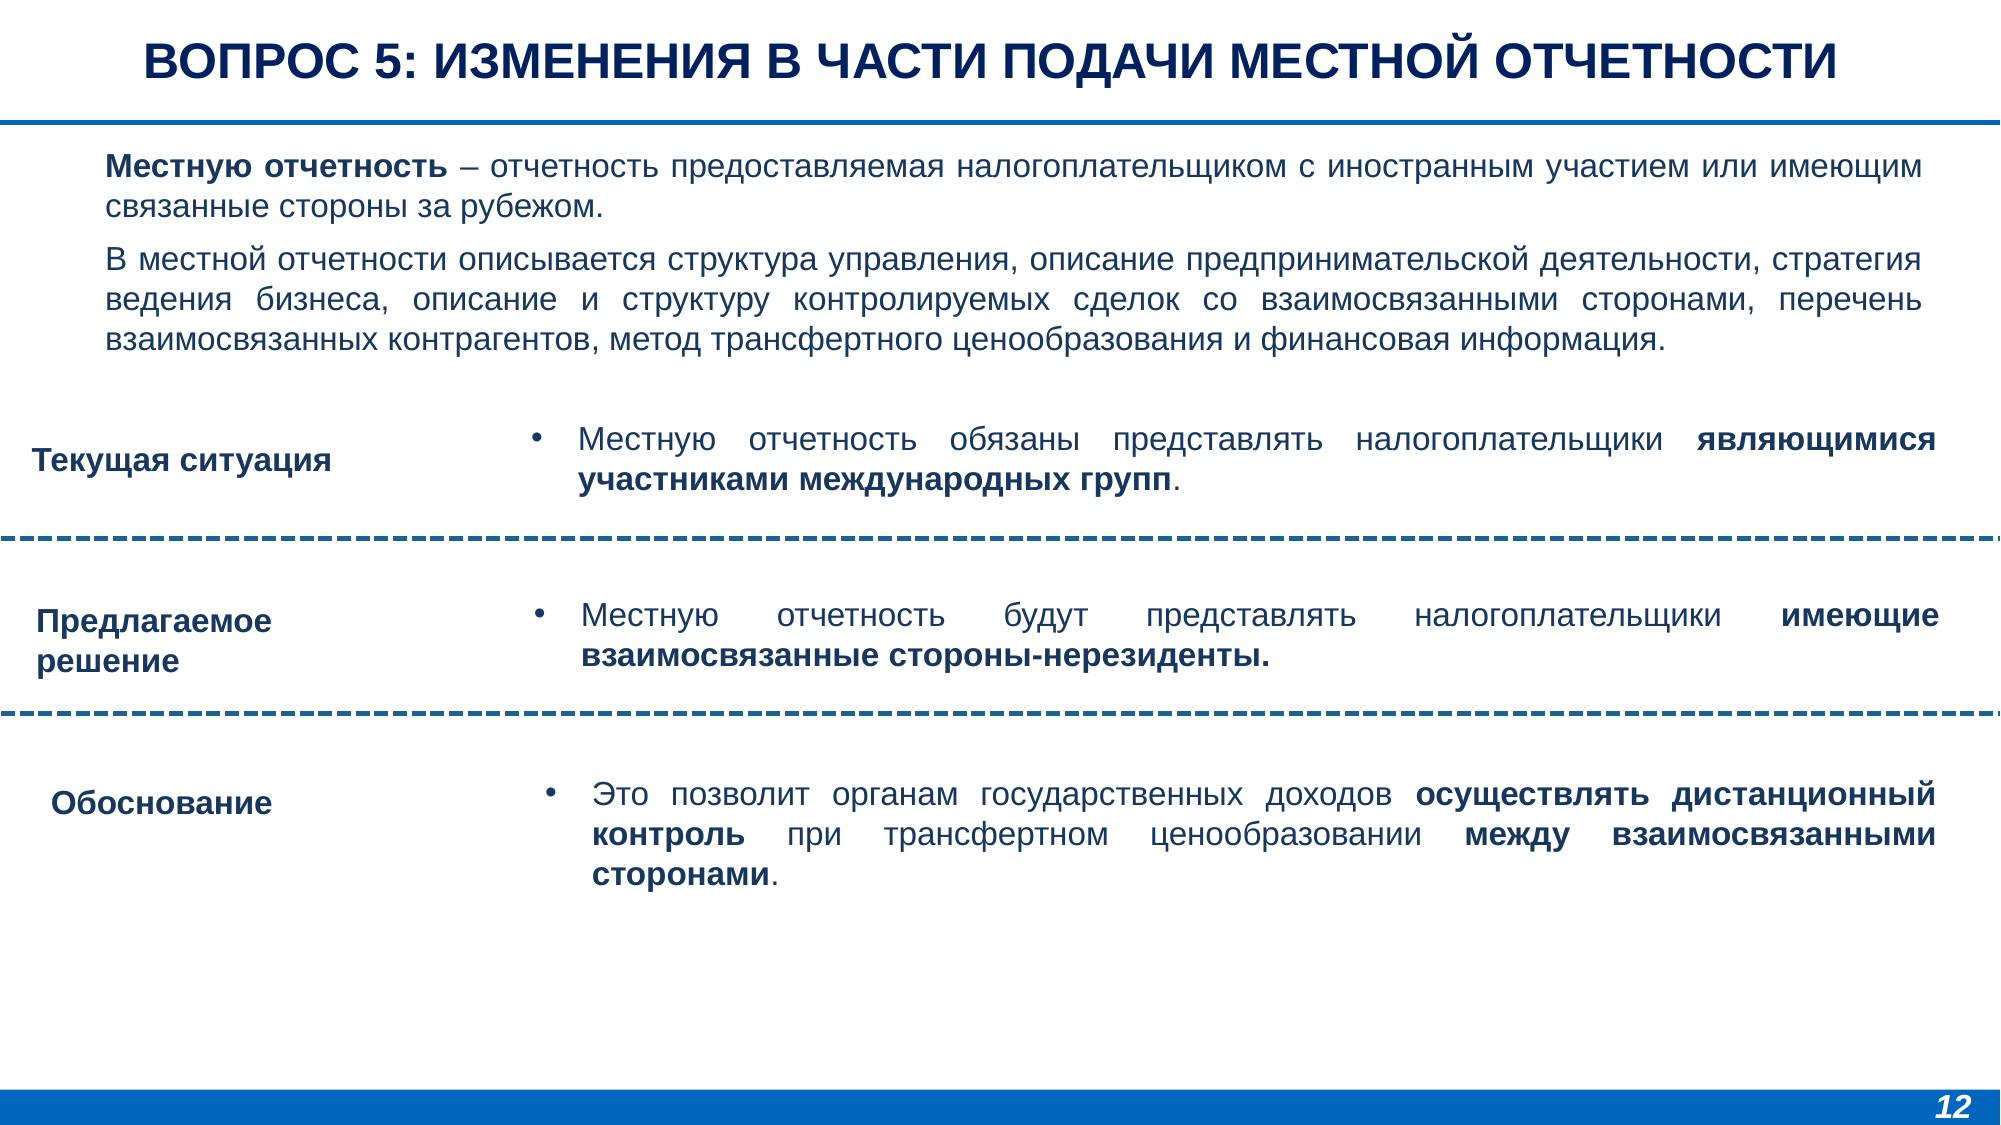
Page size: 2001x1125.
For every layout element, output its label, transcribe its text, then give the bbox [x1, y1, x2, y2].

text_box Текущая ситуация [16, 430, 417, 486]
text_box 12 [1920, 1077, 1990, 1125]
text_box Вопрос 5: Изменения в части подачи местной отчетности [27, 0, 1970, 119]
text_box Это позволит органам государственных доходов осуществлять дистанционный контроль при трансфертном ценообразовании между взаимосвязанными сторонами. [530, 764, 1952, 952]
text_box Местную отчетность обязаны представлять налогоплательщики являющимися участниками международных групп. [516, 409, 1952, 505]
text_box Местную отчетность будут представлять налогоплательщики имеющие взаимосвязанные стороны-нерезиденты. [519, 586, 1955, 681]
text_box Обоснование [36, 773, 330, 829]
text_box Местную отчетность – отчетность предоставляемая налогоплательщиком с иностранным участием или имеющим связанные стороны за рубежом. В местной отчетности описывается структура управления, описание предпринимательской деятельности, стратегия ведения бизнеса, описание и структуру контролируемых сделок со взаимосвязанными сторонами, перечень взаимосвязанных контрагентов, метод трансфертного ценообразования и финансовая информация. [90, 137, 1940, 365]
text_box Предлагаемое решение [21, 591, 422, 687]
